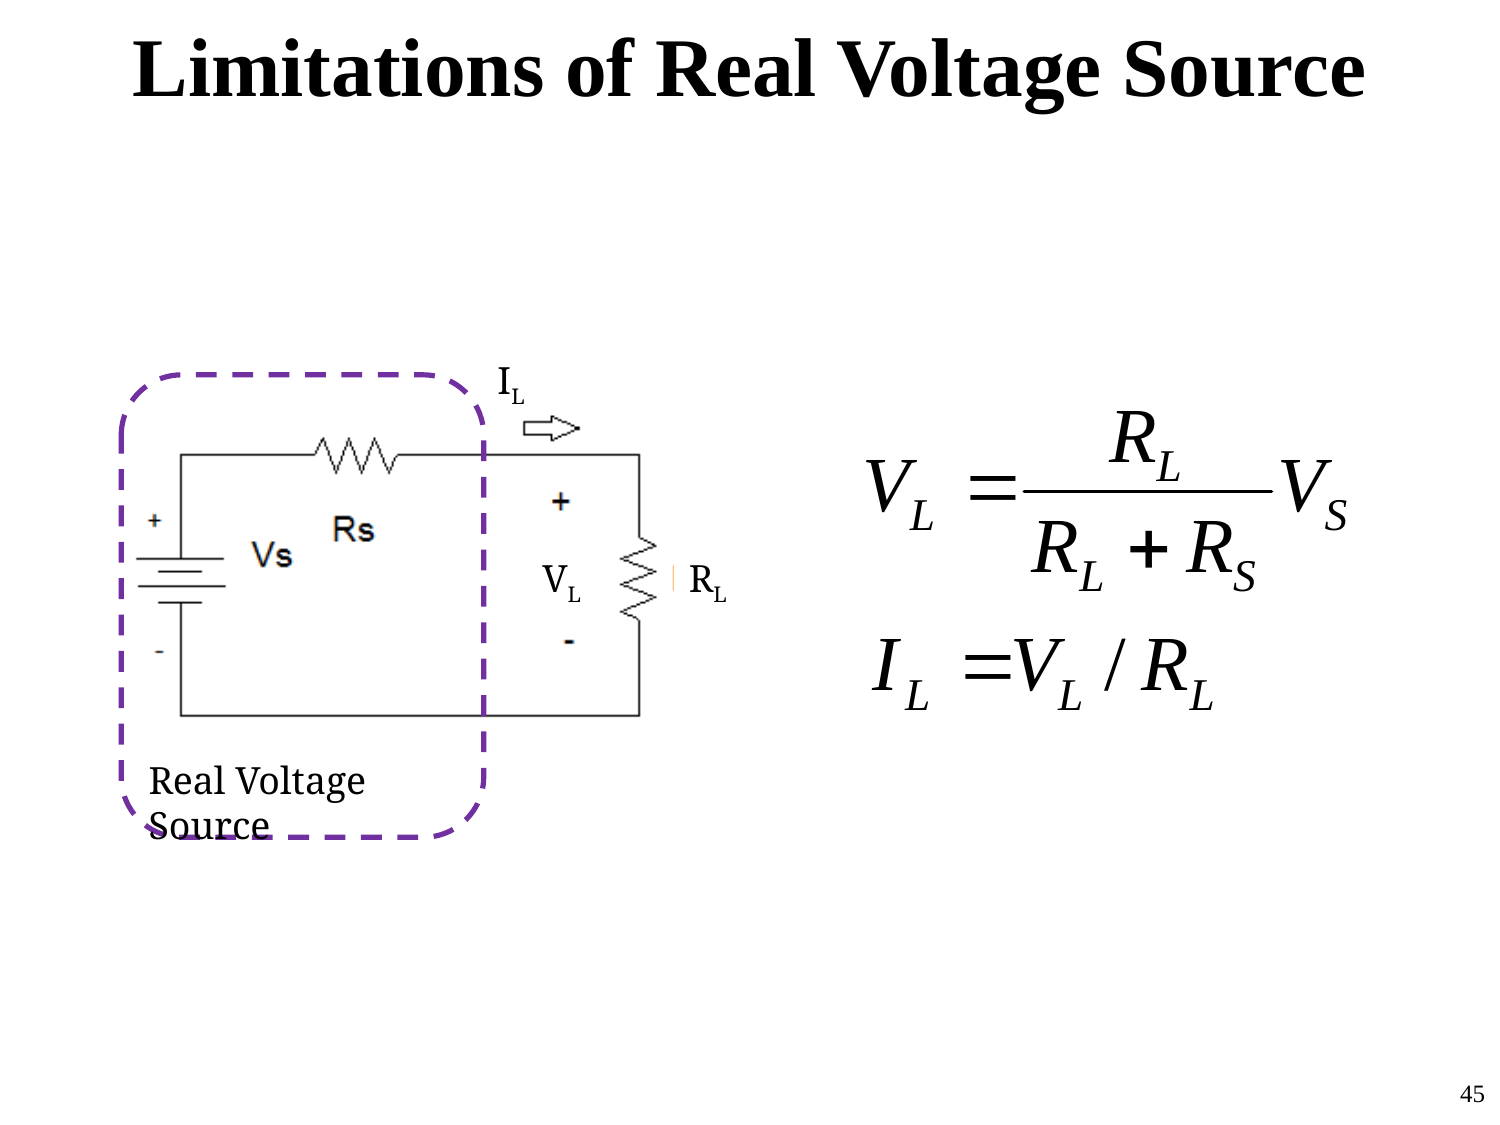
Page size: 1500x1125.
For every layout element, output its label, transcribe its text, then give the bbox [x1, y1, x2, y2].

text_box IL [482, 349, 550, 373]
text_box [119, 403, 133, 813]
picture [133, 374, 750, 751]
text_box Real Voltage Source [133, 758, 484, 855]
slide_number 45 [1186, 1069, 1500, 1125]
title Limitations of Real Voltage Source [0, 0, 1500, 126]
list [857, 387, 1365, 726]
